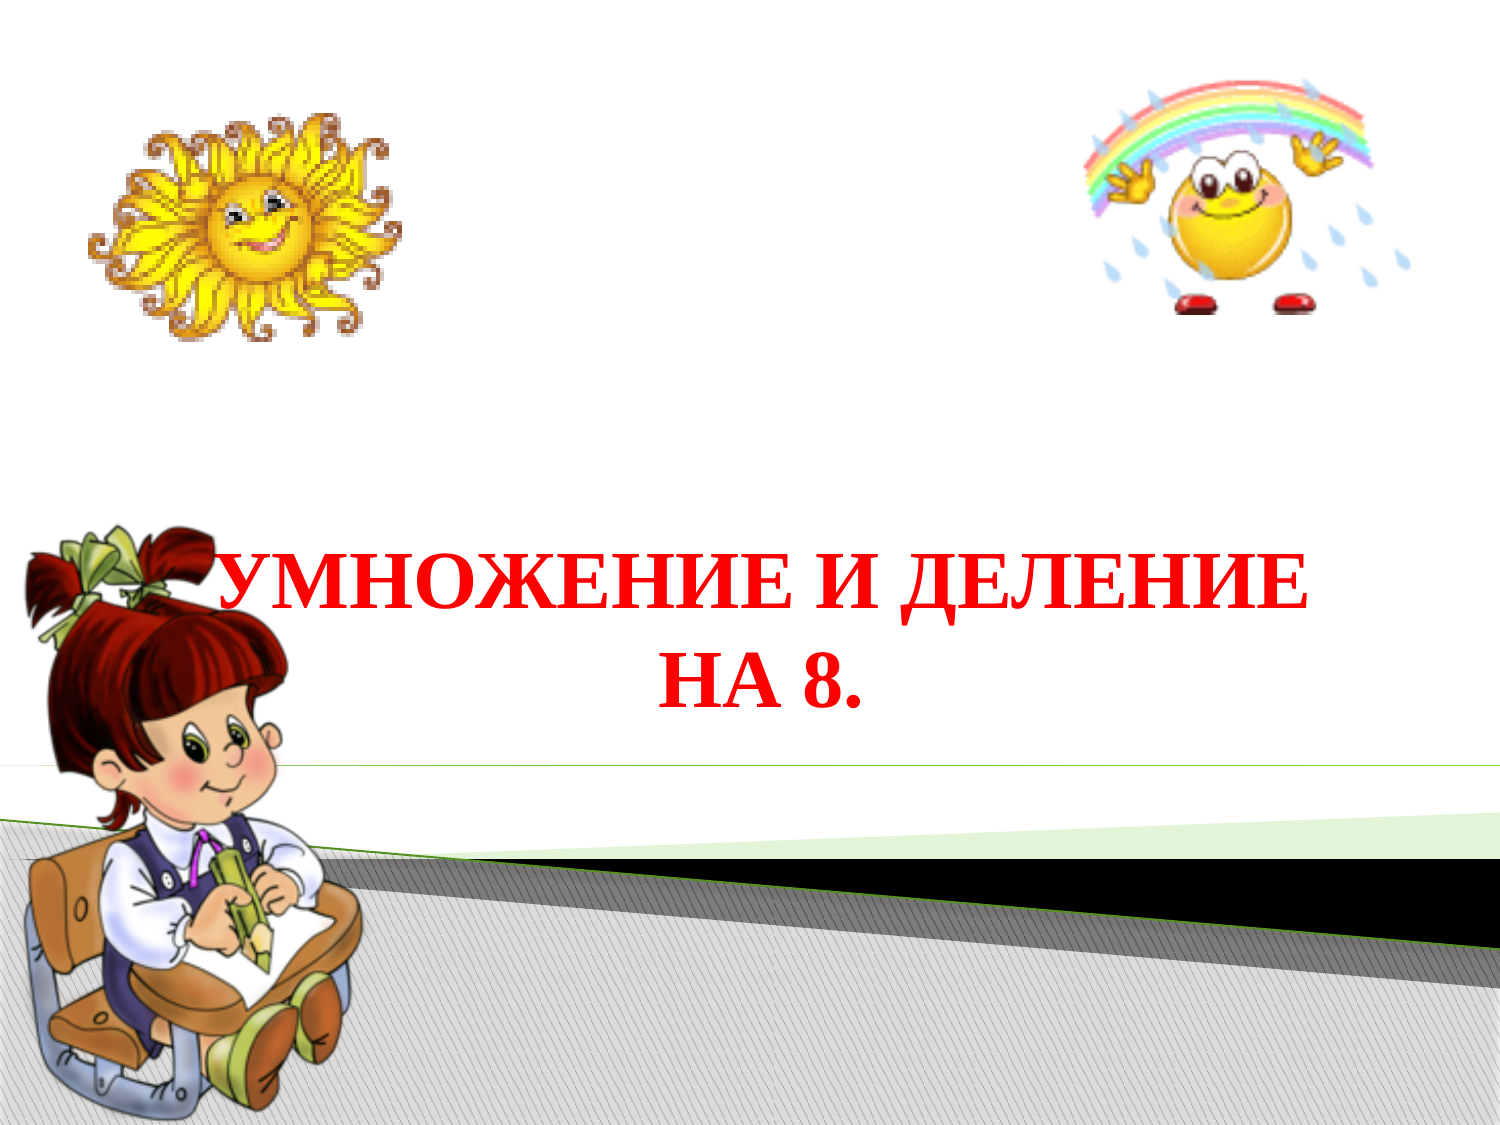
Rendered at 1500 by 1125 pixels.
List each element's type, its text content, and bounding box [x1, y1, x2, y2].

picture [88, 113, 403, 342]
title УМНОЖЕНИЕ И ДЕЛЕНИЕ НА 8. [378, 515, 1399, 811]
picture [0, 510, 1500, 1125]
picture [1068, 77, 1424, 315]
